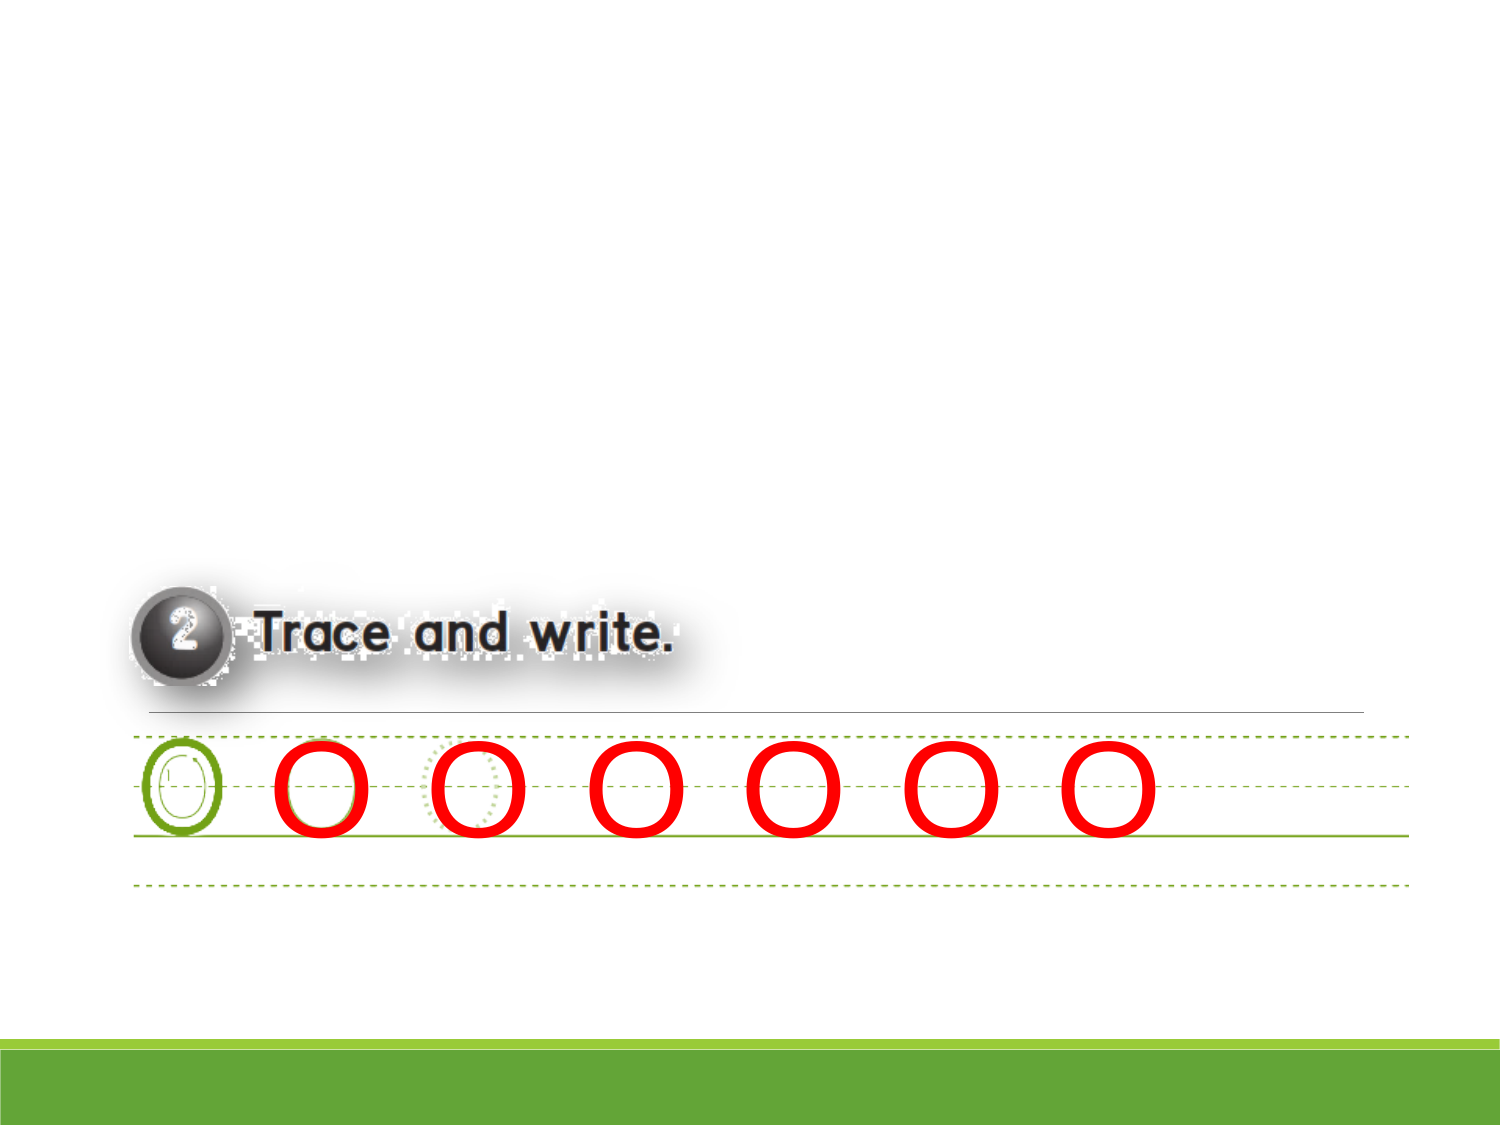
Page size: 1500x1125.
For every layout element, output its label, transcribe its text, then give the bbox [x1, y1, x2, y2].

text_box O O O O O O [253, 692, 1258, 721]
picture [114, 724, 1410, 900]
picture [129, 585, 692, 687]
